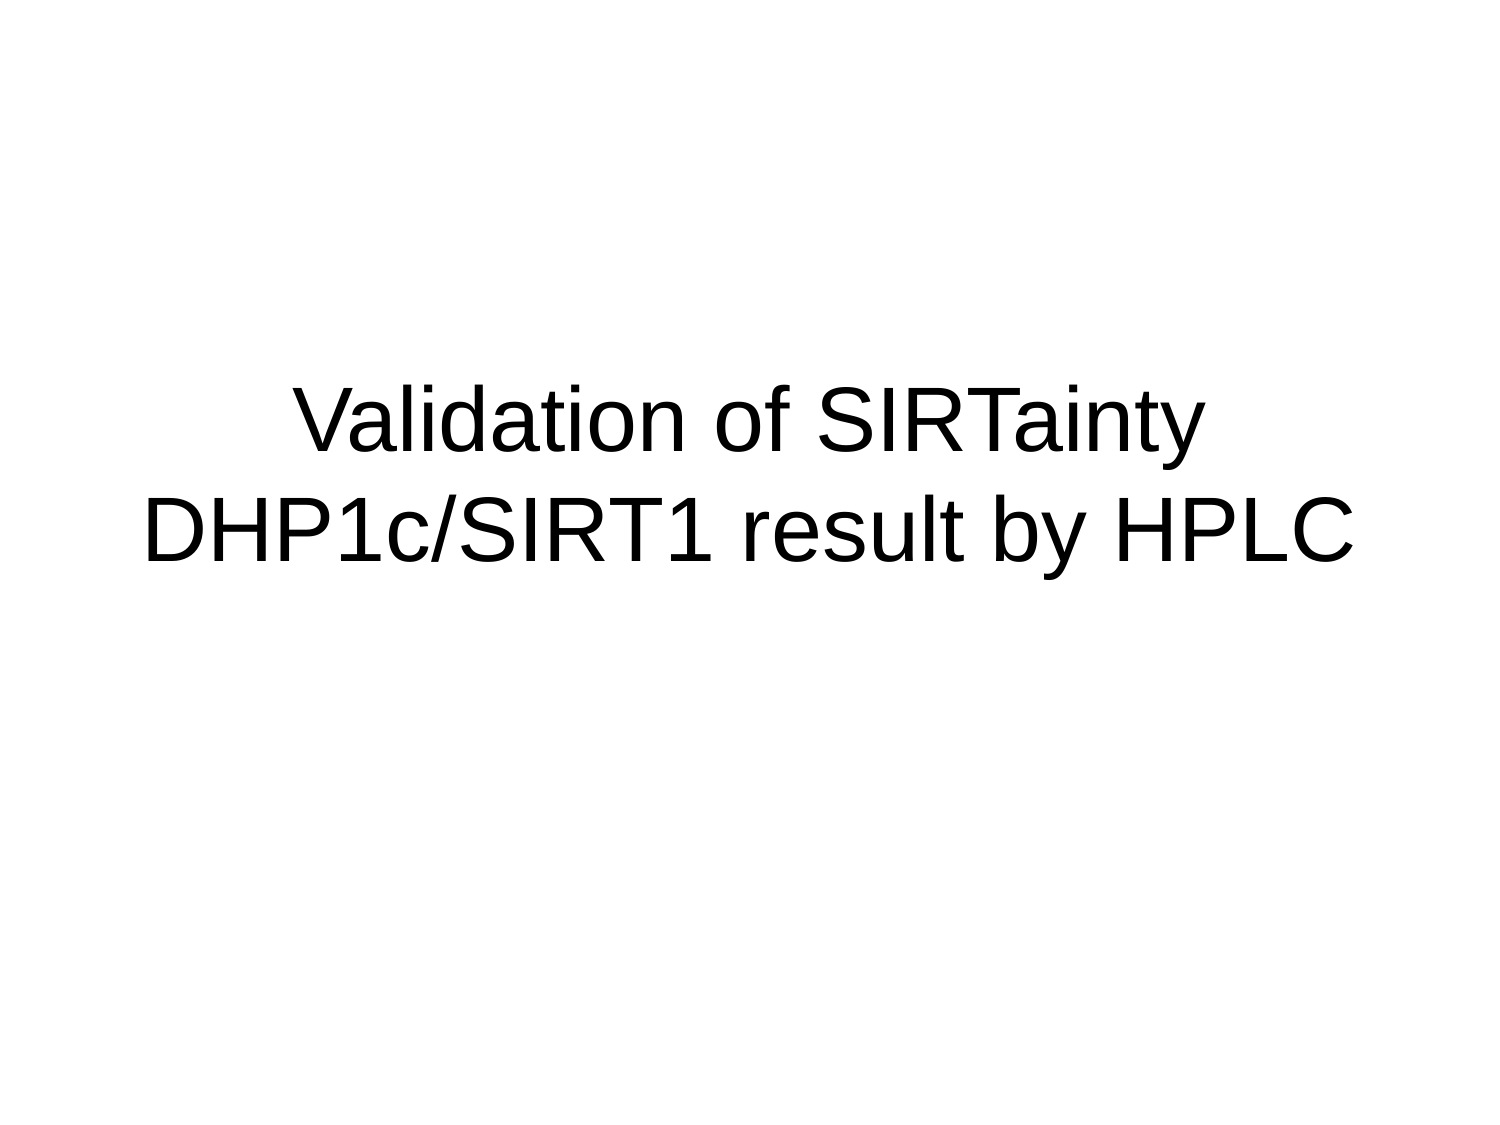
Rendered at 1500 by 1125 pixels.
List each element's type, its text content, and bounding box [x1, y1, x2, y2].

title Validation of SIRTainty DHP1c/SIRT1 result by HPLC [112, 349, 1388, 591]
